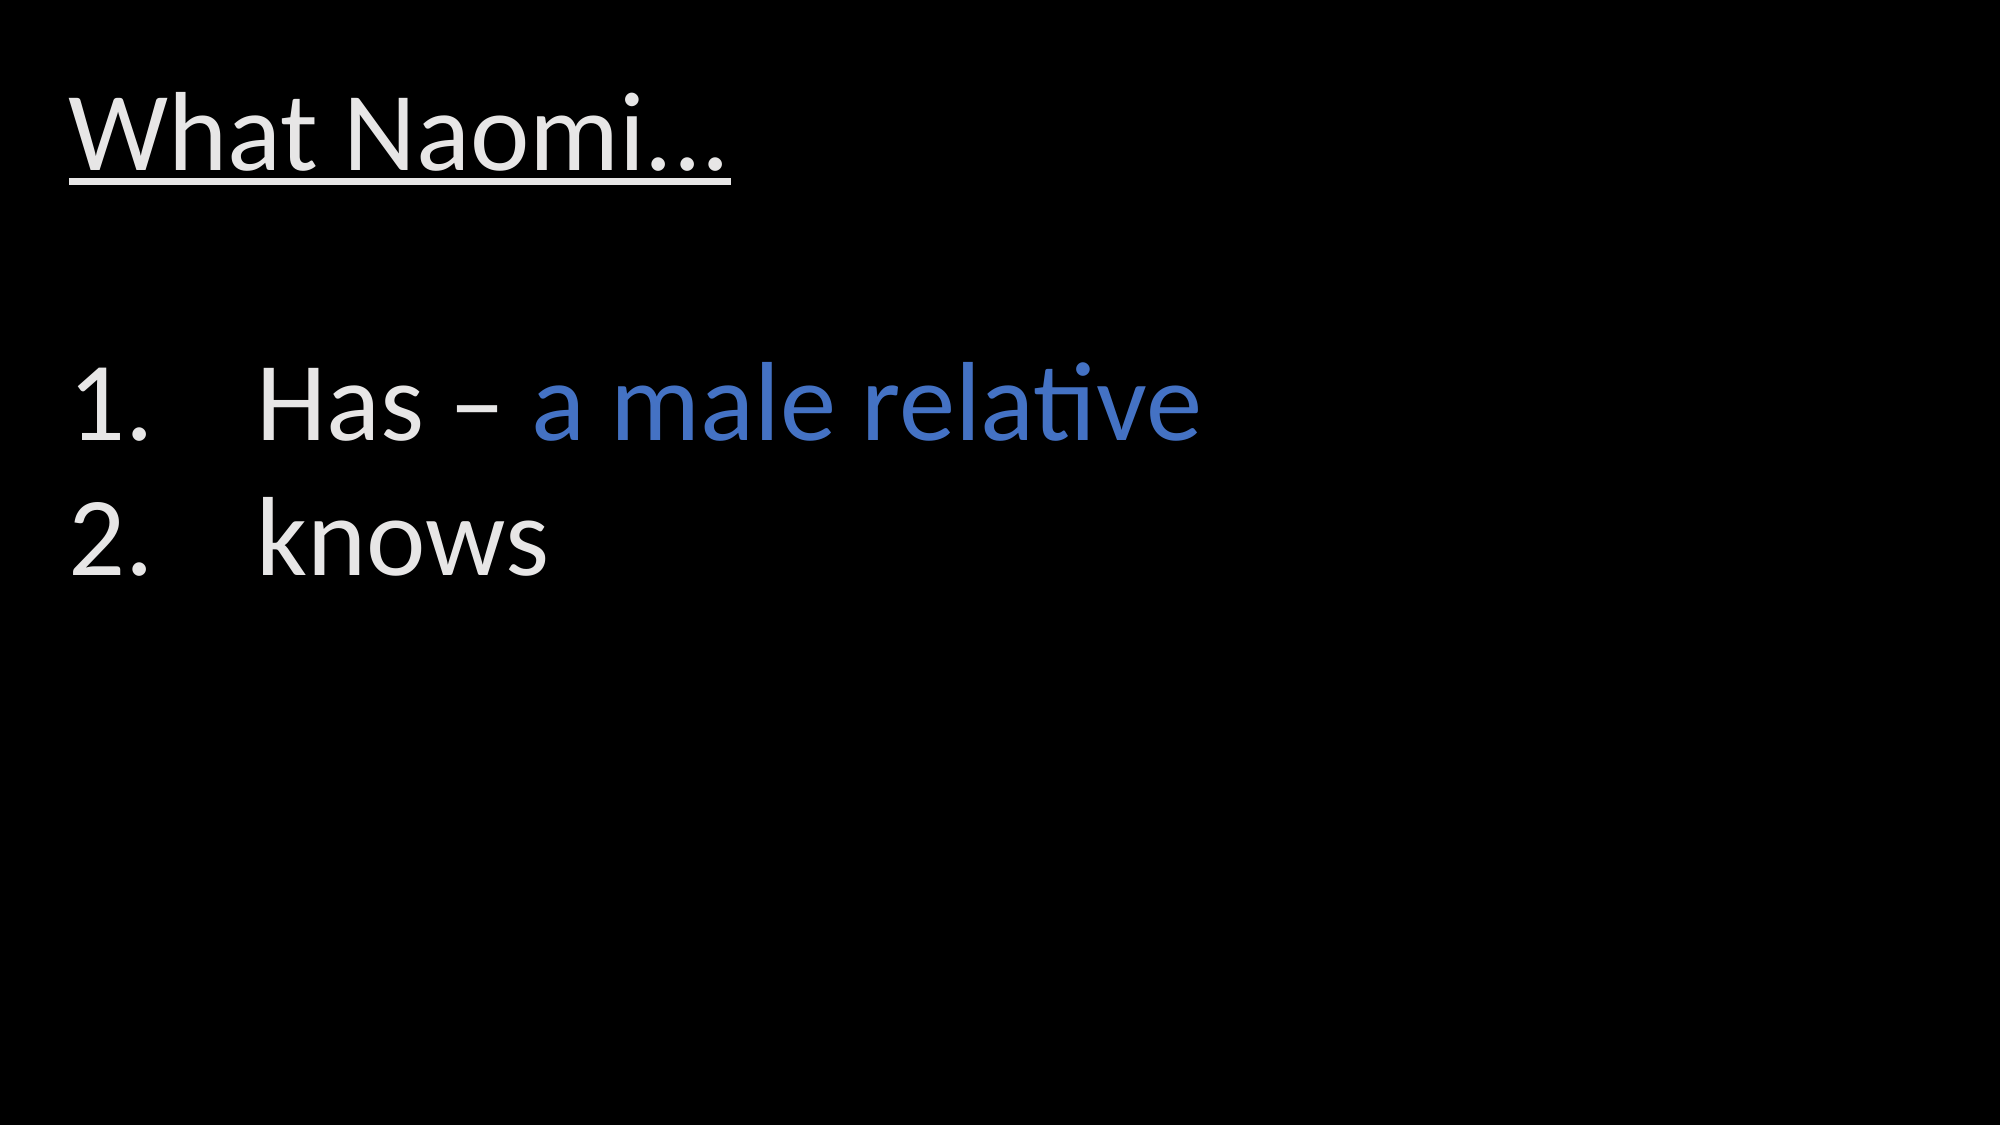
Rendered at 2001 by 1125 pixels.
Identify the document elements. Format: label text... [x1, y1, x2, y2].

text_box What Naomi... Has – a male relative knows [53, 50, 1619, 606]
